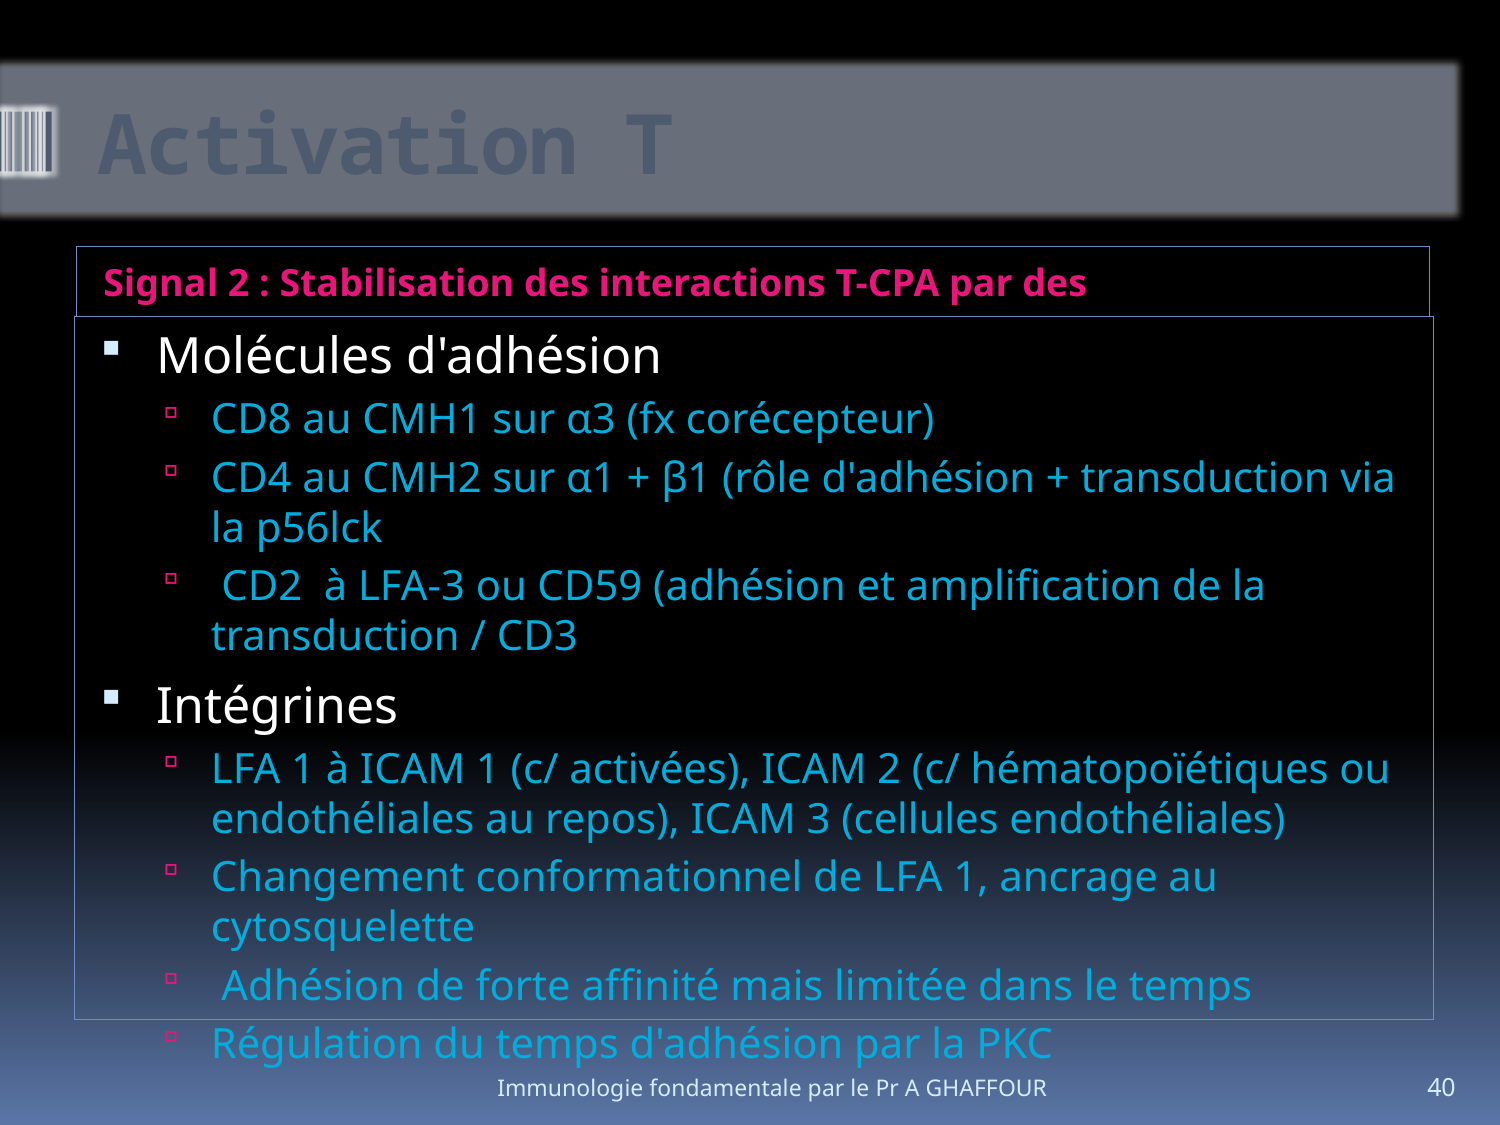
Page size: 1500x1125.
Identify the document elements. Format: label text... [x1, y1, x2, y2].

list Signal 2 : Stabilisation des interactions T-CPA par des [76, 246, 1430, 316]
list Molécules d'adhésion CD8 au CMH1 sur α3 (fx corécepteur) CD4 au CMH2 sur α1 + β1 (rôle d'adhésion + transduction via la p56lck CD2 à LFA-3 ou CD59 (adhésion et amplification de la transduction / CD3 Intégrines LFA 1 à ICAM 1 (c/ activées), ICAM 2 (c/ hématopoïétiques ou endothéliales au repos), ICAM 3 (cellules endothéliales) Changement conformationnel de LFA 1, ancrage au cytosquelette Adhésion de forte affinité mais limitée dans le temps Régulation du temps d'adhésion par la PKC [74, 316, 1434, 1020]
slide_number 40 [1412, 1052, 1488, 1113]
title Activation T [82, 83, 1358, 234]
footer Immunologie fondamentale par le Pr A GHAFFOUR [150, 1052, 1063, 1113]
